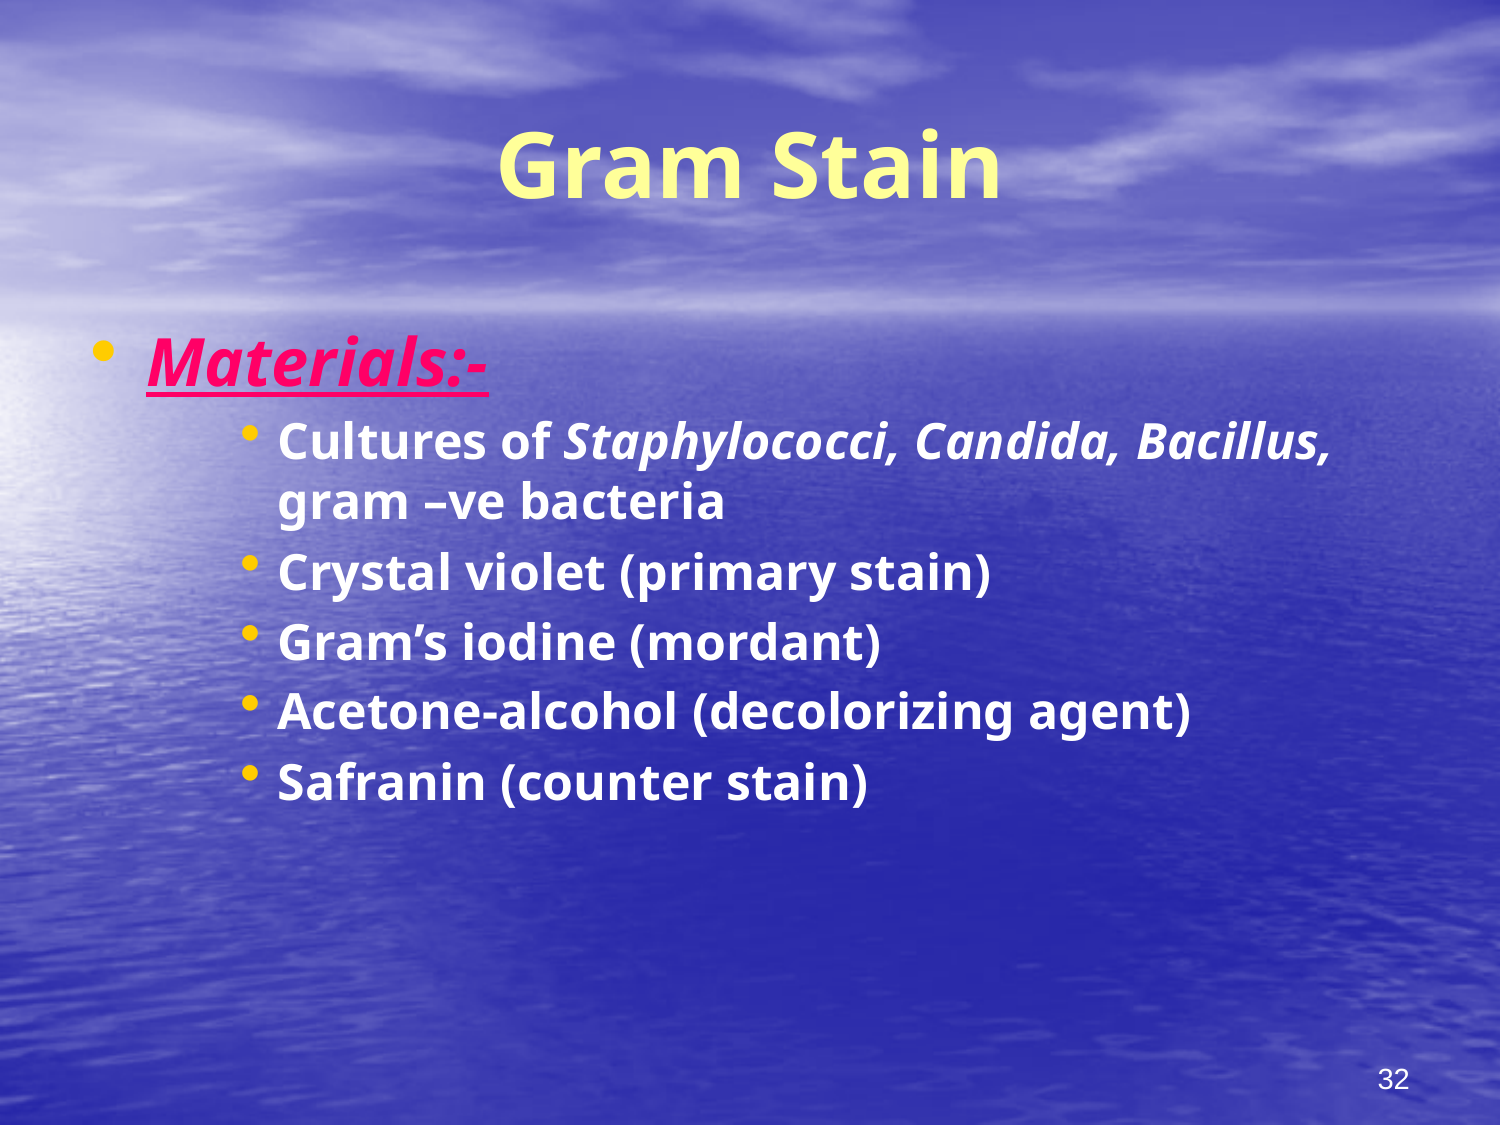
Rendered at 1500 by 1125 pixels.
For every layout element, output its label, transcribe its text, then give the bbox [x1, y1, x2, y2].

slide_number 32 [1074, 1024, 1426, 1103]
title Gram Stain [74, 47, 1426, 276]
list Materials:- Cultures of Staphylococci, Candida, Bacillus, gram –ve bacteria Crystal violet (primary stain) Gram’s iodine (mordant) Acetone-alcohol (decolorizing agent) Safranin (counter stain) [74, 312, 1426, 988]
